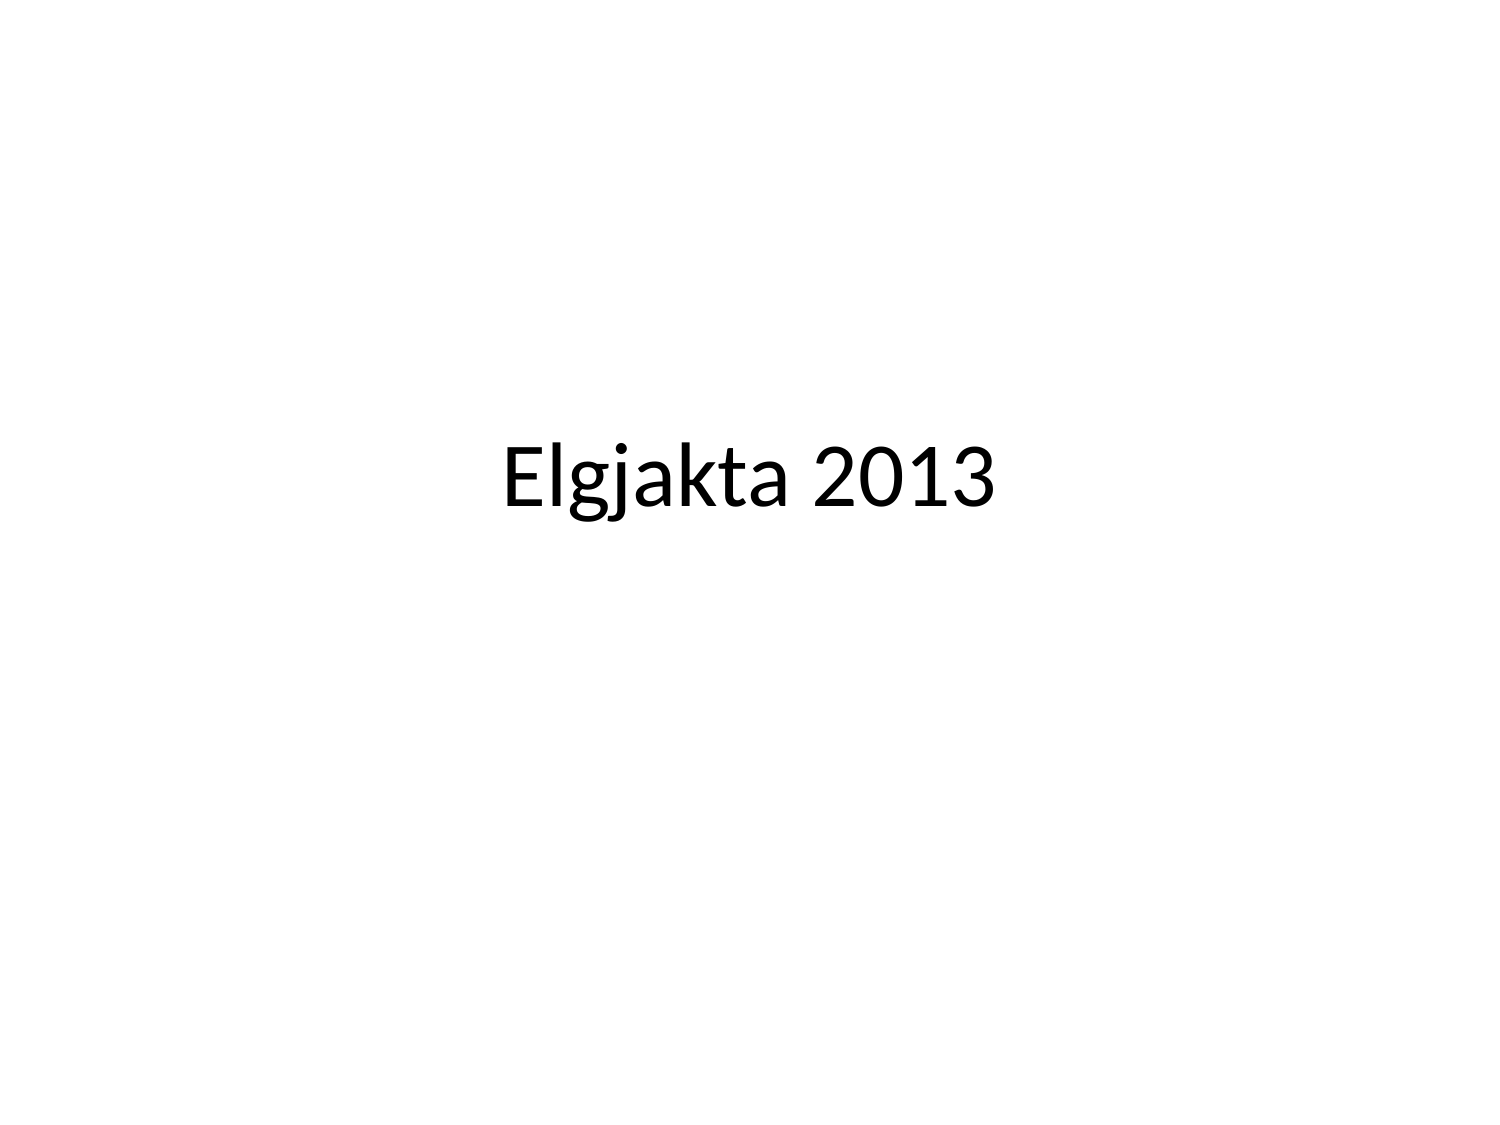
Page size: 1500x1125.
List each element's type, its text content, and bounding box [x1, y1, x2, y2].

title Elgjakta 2013 [112, 349, 1388, 591]
